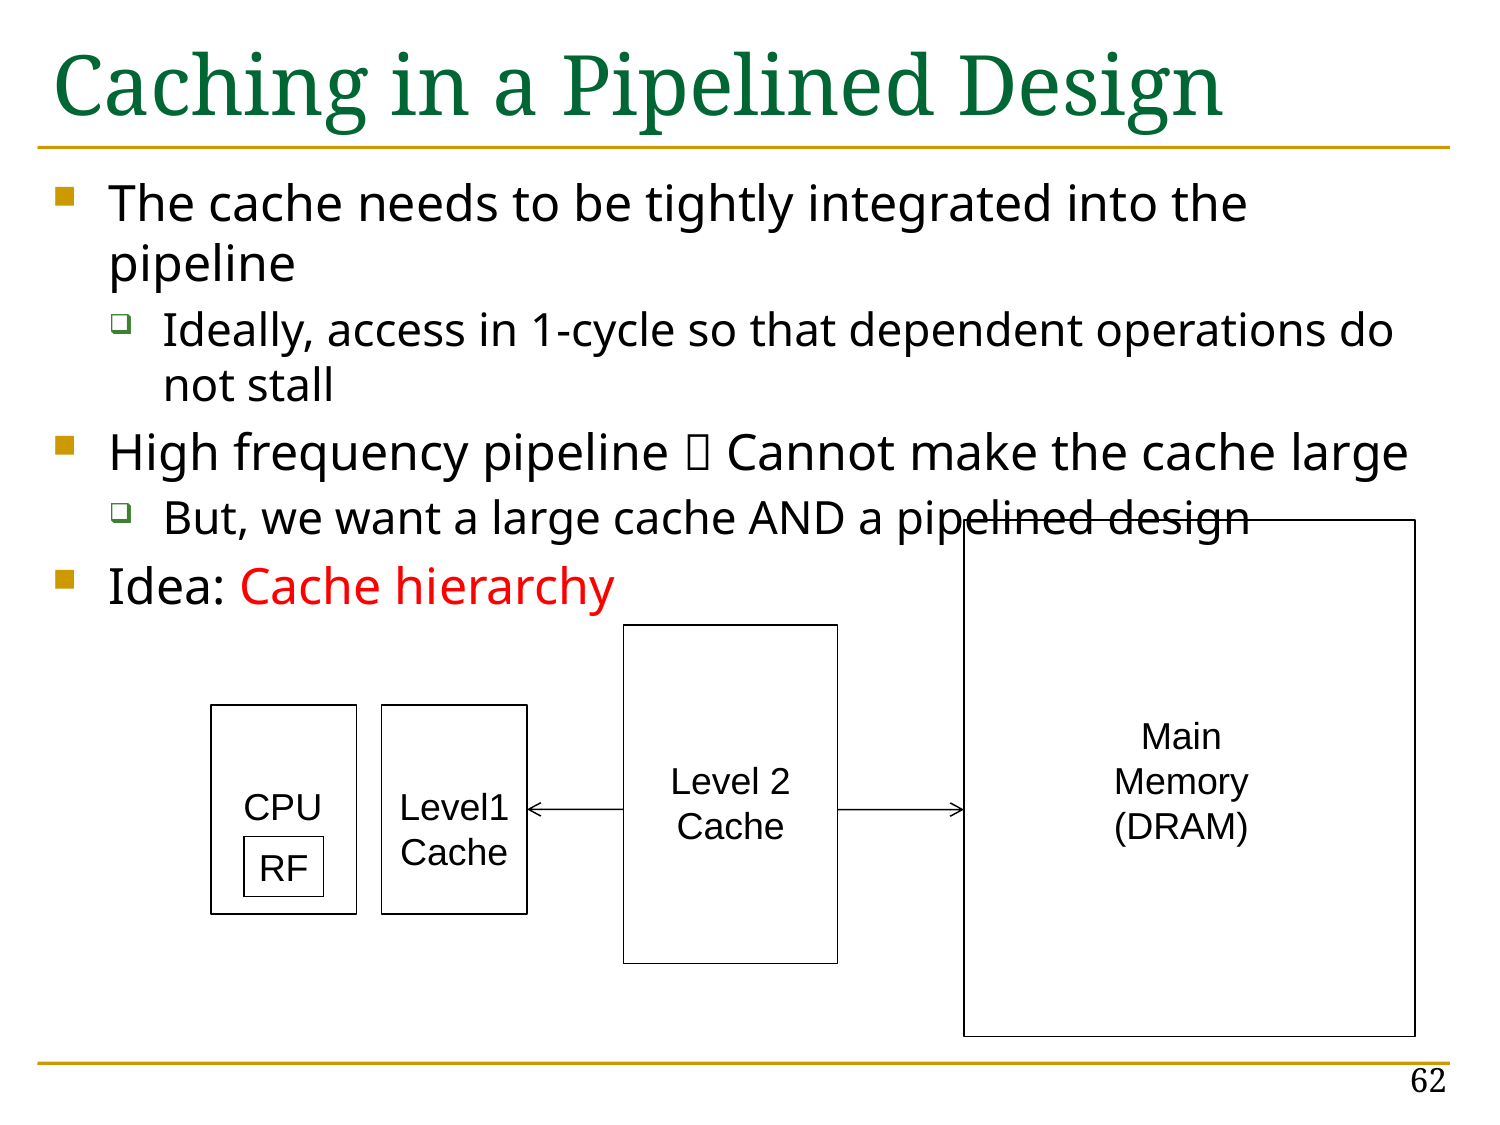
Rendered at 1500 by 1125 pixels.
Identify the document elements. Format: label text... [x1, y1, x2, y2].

text_box RF [243, 836, 324, 897]
title Caching in a Pipelined Design [37, 24, 1450, 163]
text_box [381, 881, 528, 914]
text_box CPU [228, 775, 338, 836]
table_header [838, 811, 956, 815]
text_box Level 2 Cache [623, 749, 838, 807]
text_box [381, 704, 528, 775]
text_box Main Memory (DRAM) [1097, 704, 1265, 855]
table_header [535, 811, 623, 815]
text_box Level1 Cache [381, 775, 528, 881]
list The cache needs to be tightly integrated into the pipeline Ideally, access in 1-cycle so that dependent operations do not stall High frequency pipeline  Cannot make the cache large But, we want a large cache AND a pipelined design Idea: Cache hierarchy [37, 163, 1450, 1016]
text_box [623, 625, 838, 749]
table_cell [623, 811, 838, 815]
slide_number 62 [1111, 1036, 1462, 1112]
text_box [211, 704, 357, 914]
text_box Level 2 Cache [623, 819, 838, 855]
text_box [964, 519, 1416, 1037]
text_box [623, 855, 838, 964]
